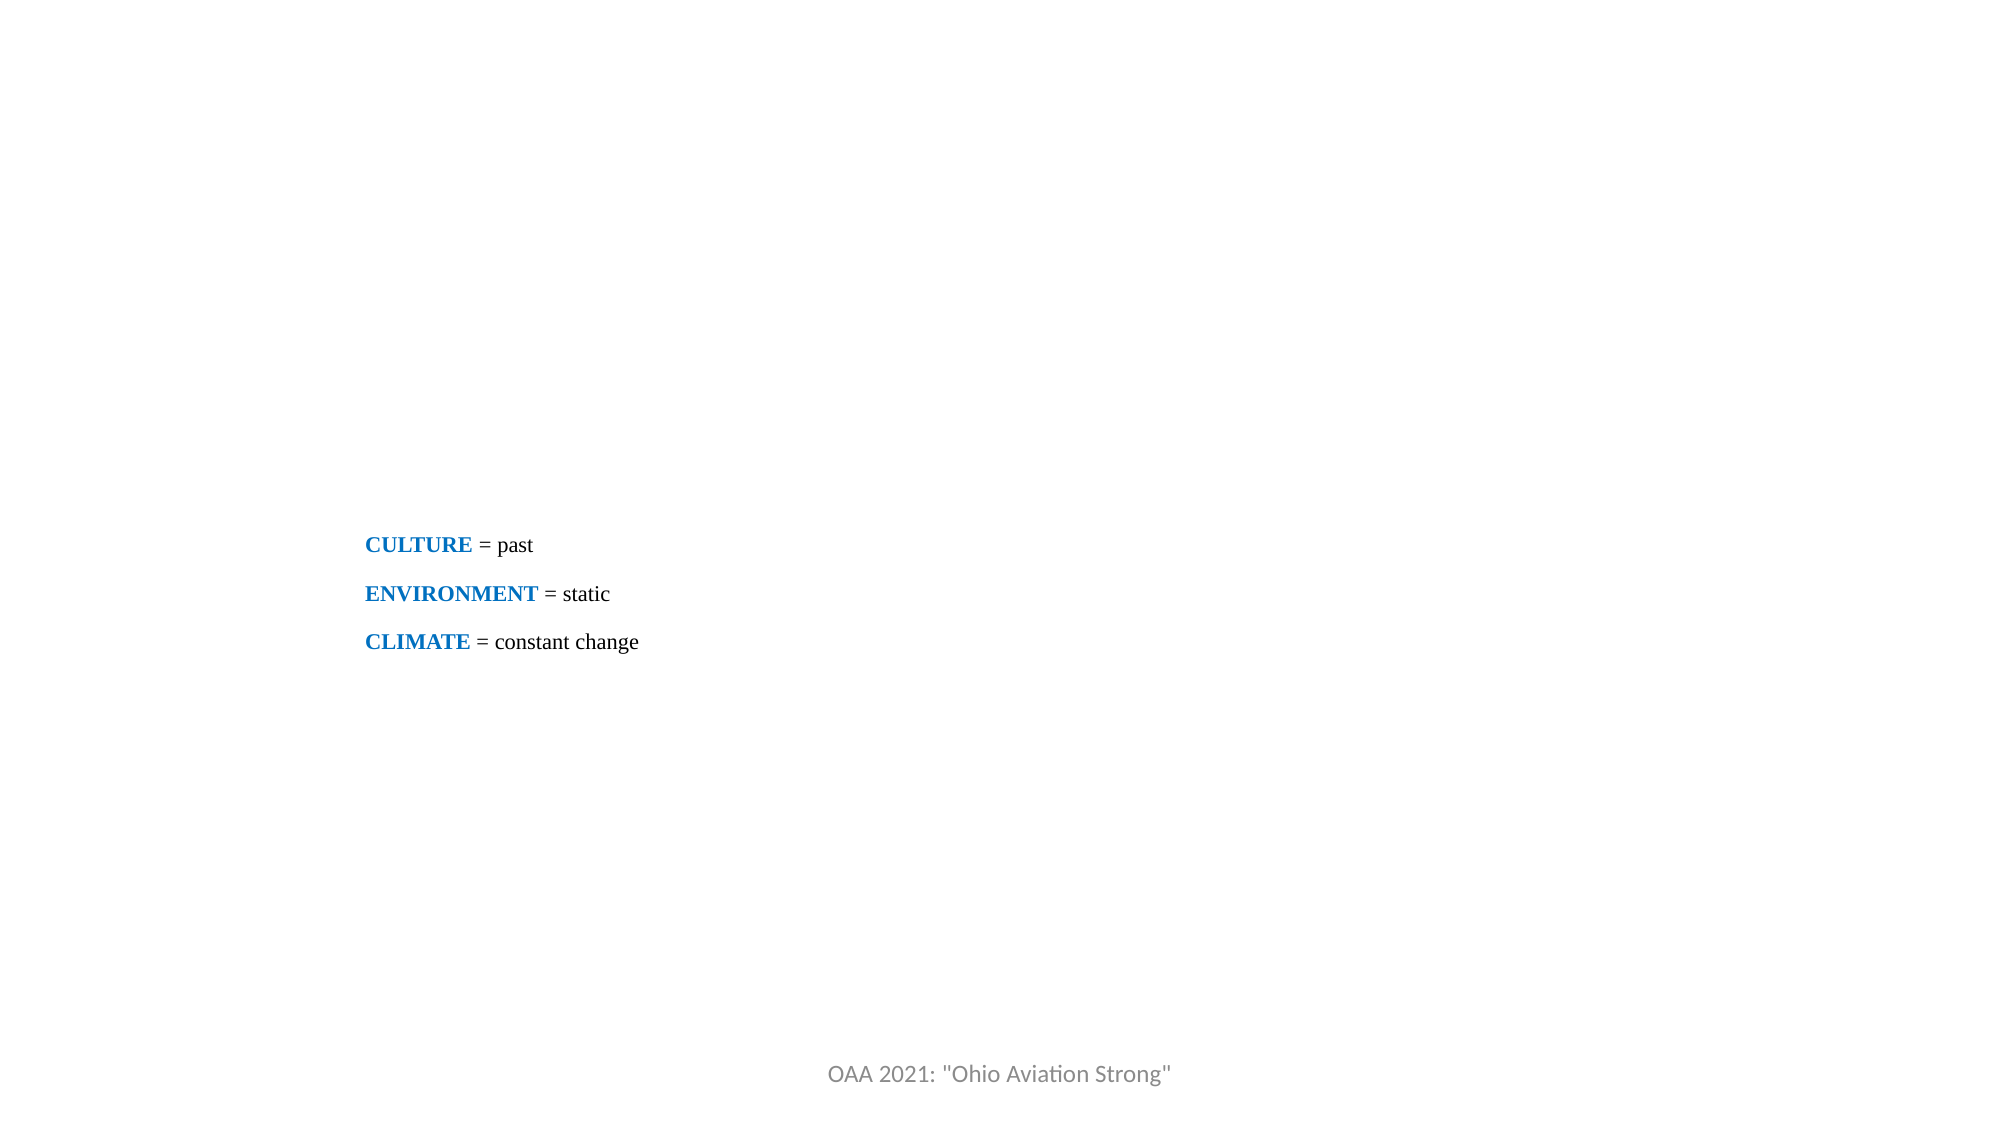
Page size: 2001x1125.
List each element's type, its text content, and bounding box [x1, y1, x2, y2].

footer OAA 2021: "Ohio Aviation Strong" [662, 1042, 1338, 1103]
title CULTURE = past ENVIRONMENT = static CLIMATE = constant change [350, 525, 1725, 663]
